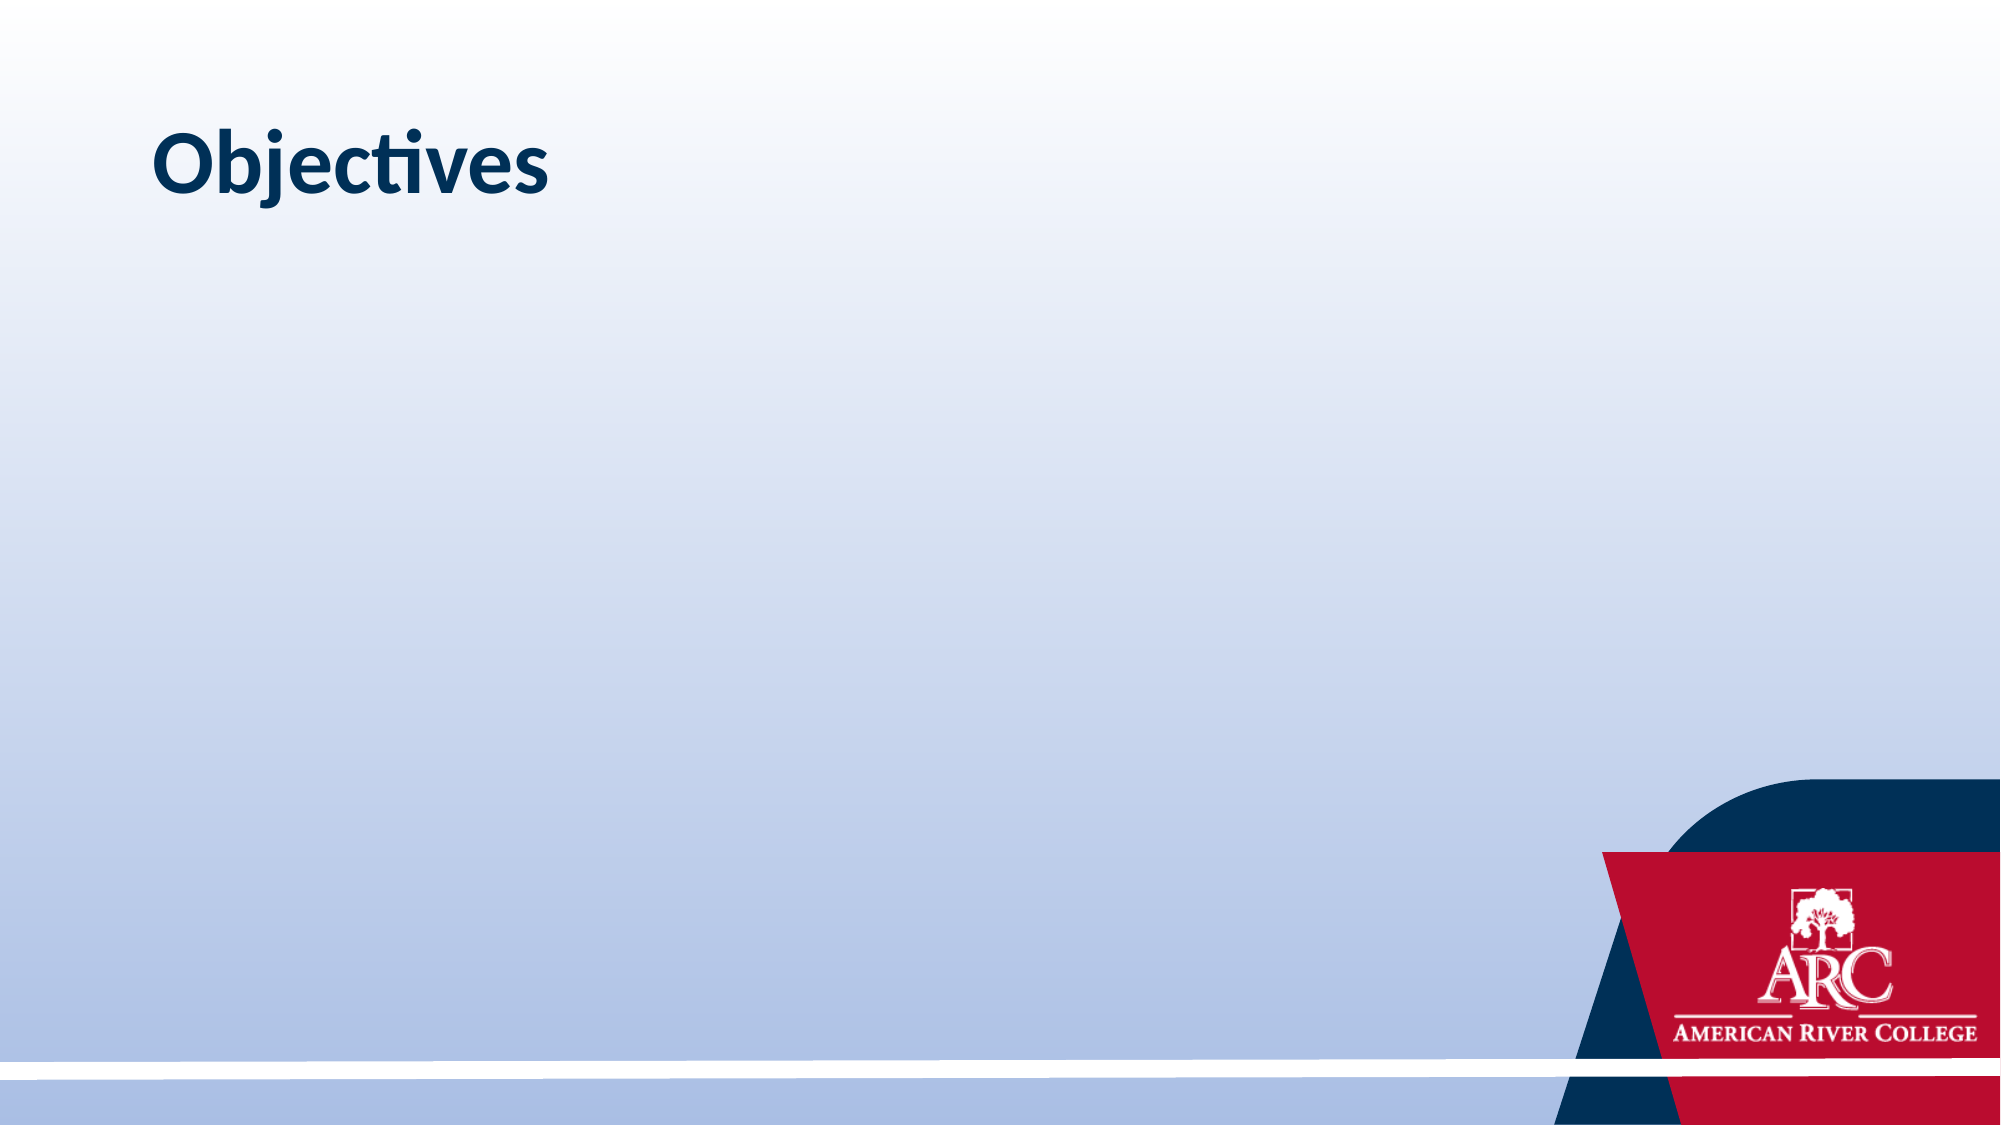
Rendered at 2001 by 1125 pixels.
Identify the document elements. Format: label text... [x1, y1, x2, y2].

picture [1673, 888, 1978, 1042]
title Objectives [137, 59, 1863, 278]
